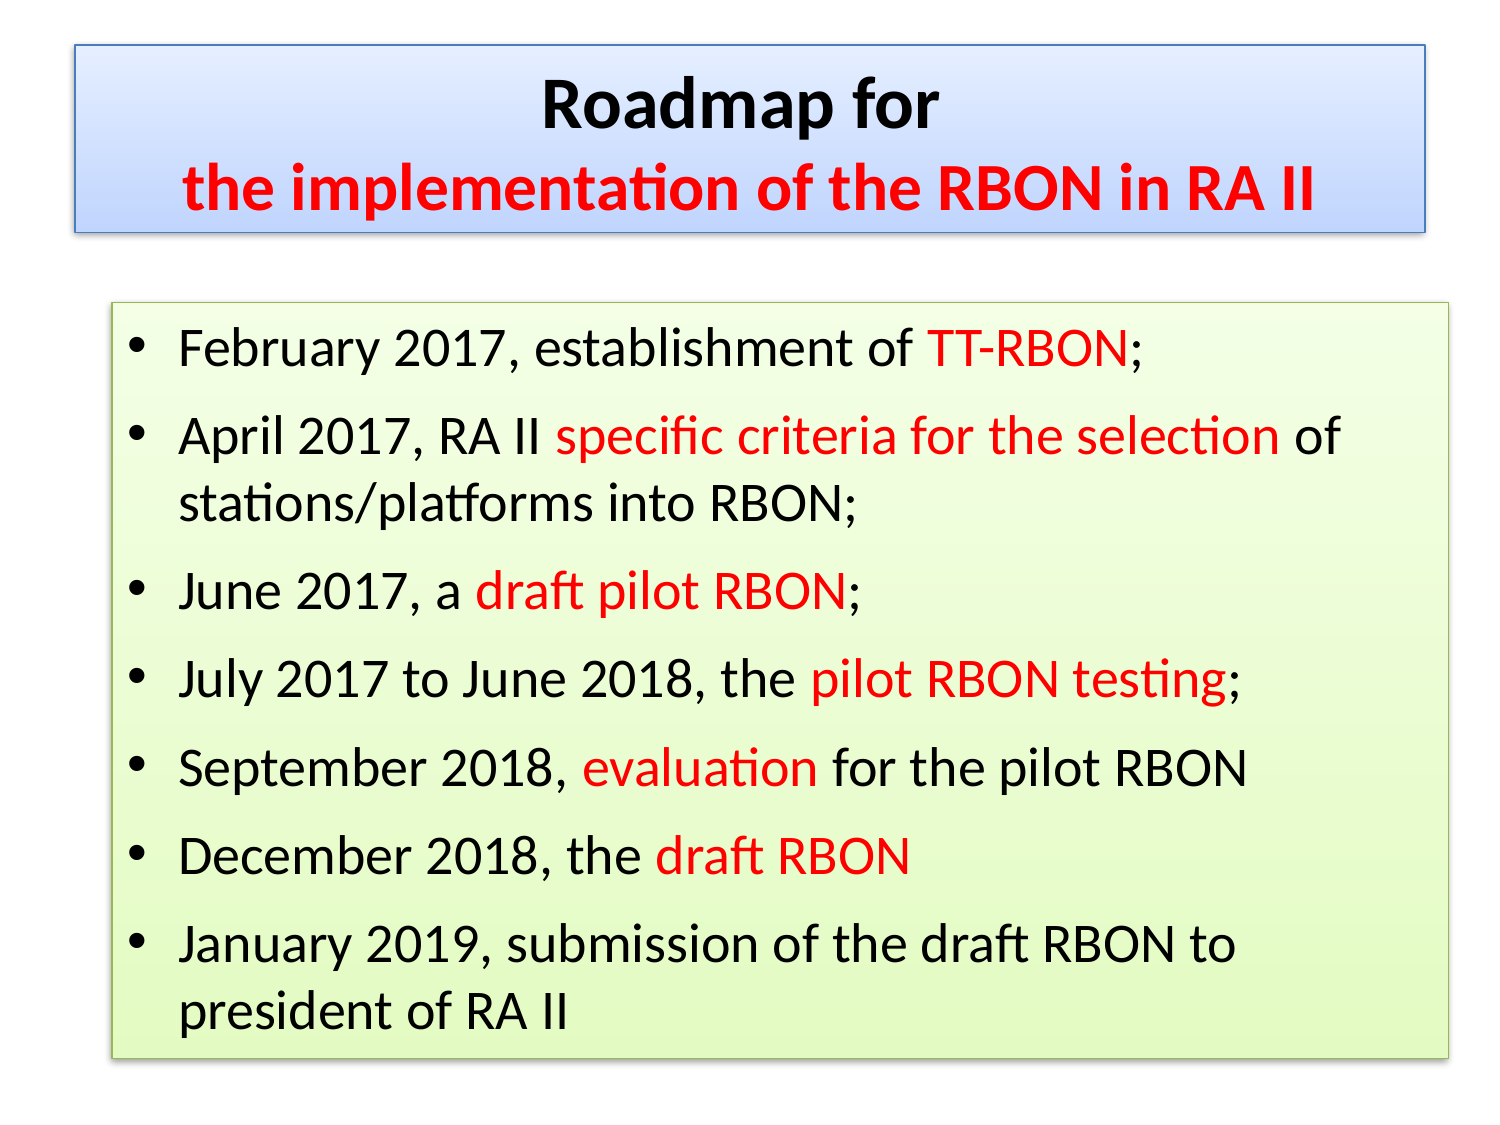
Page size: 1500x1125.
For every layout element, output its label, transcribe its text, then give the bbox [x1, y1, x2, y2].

text_box February 2017, establishment of TT-RBON; April 2017, RA II specific criteria for the selection of stations/platforms into RBON; June 2017, a draft pilot RBON; July 2017 to June 2018, the pilot RBON testing; September 2018, evaluation for the pilot RBON December 2018, the draft RBON January 2019, submission of the draft RBON to president of RA II [111, 302, 1449, 1059]
title Roadmap for the implementation of the RBON in RA II [74, 44, 1426, 233]
